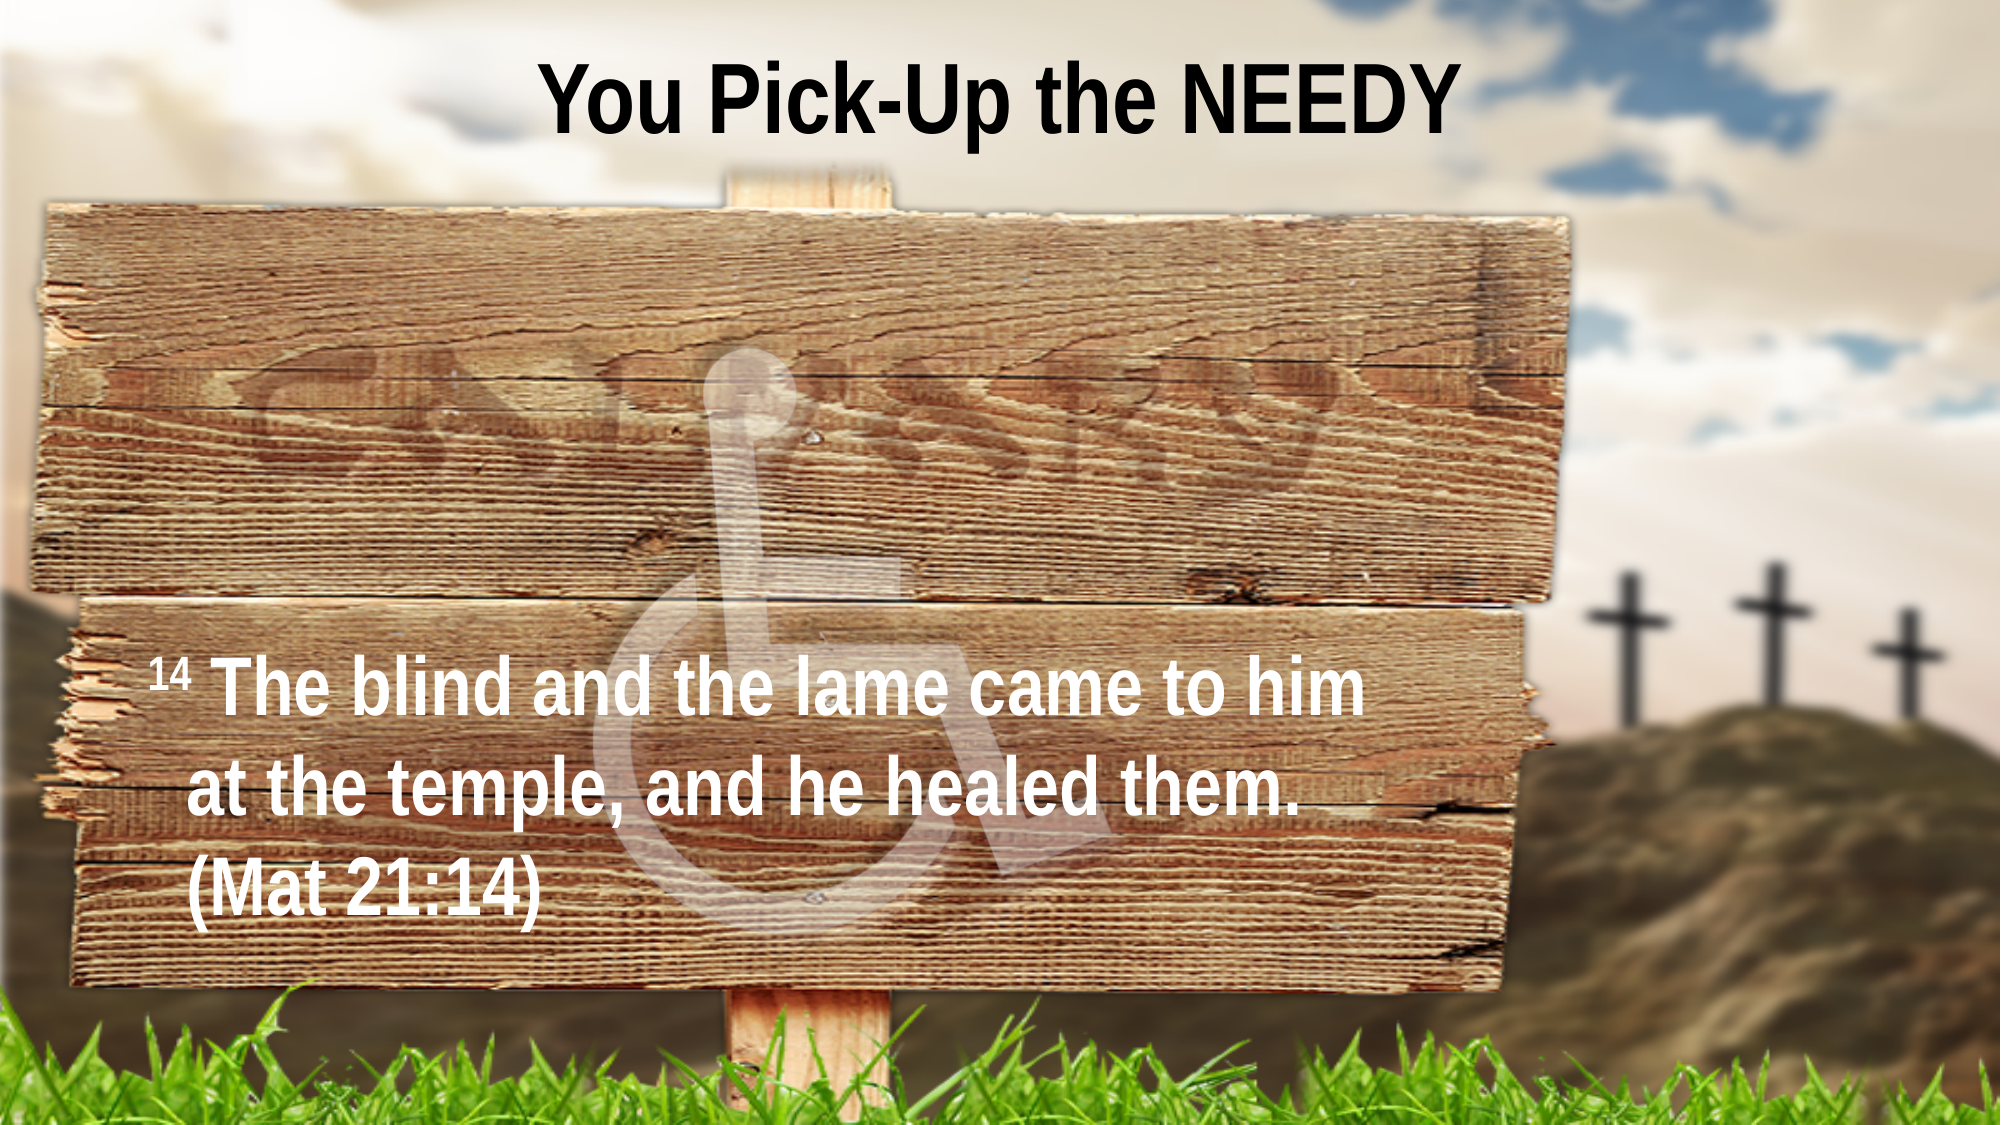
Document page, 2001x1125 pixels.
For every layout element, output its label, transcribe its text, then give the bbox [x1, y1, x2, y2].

title You Pick-Up the NEEDY [0, 0, 2000, 188]
list 14 The blind and the lame came to him at the temple, and he healed them. (Mat 21:14) [115, 624, 1464, 1125]
picture [0, 188, 2000, 1125]
